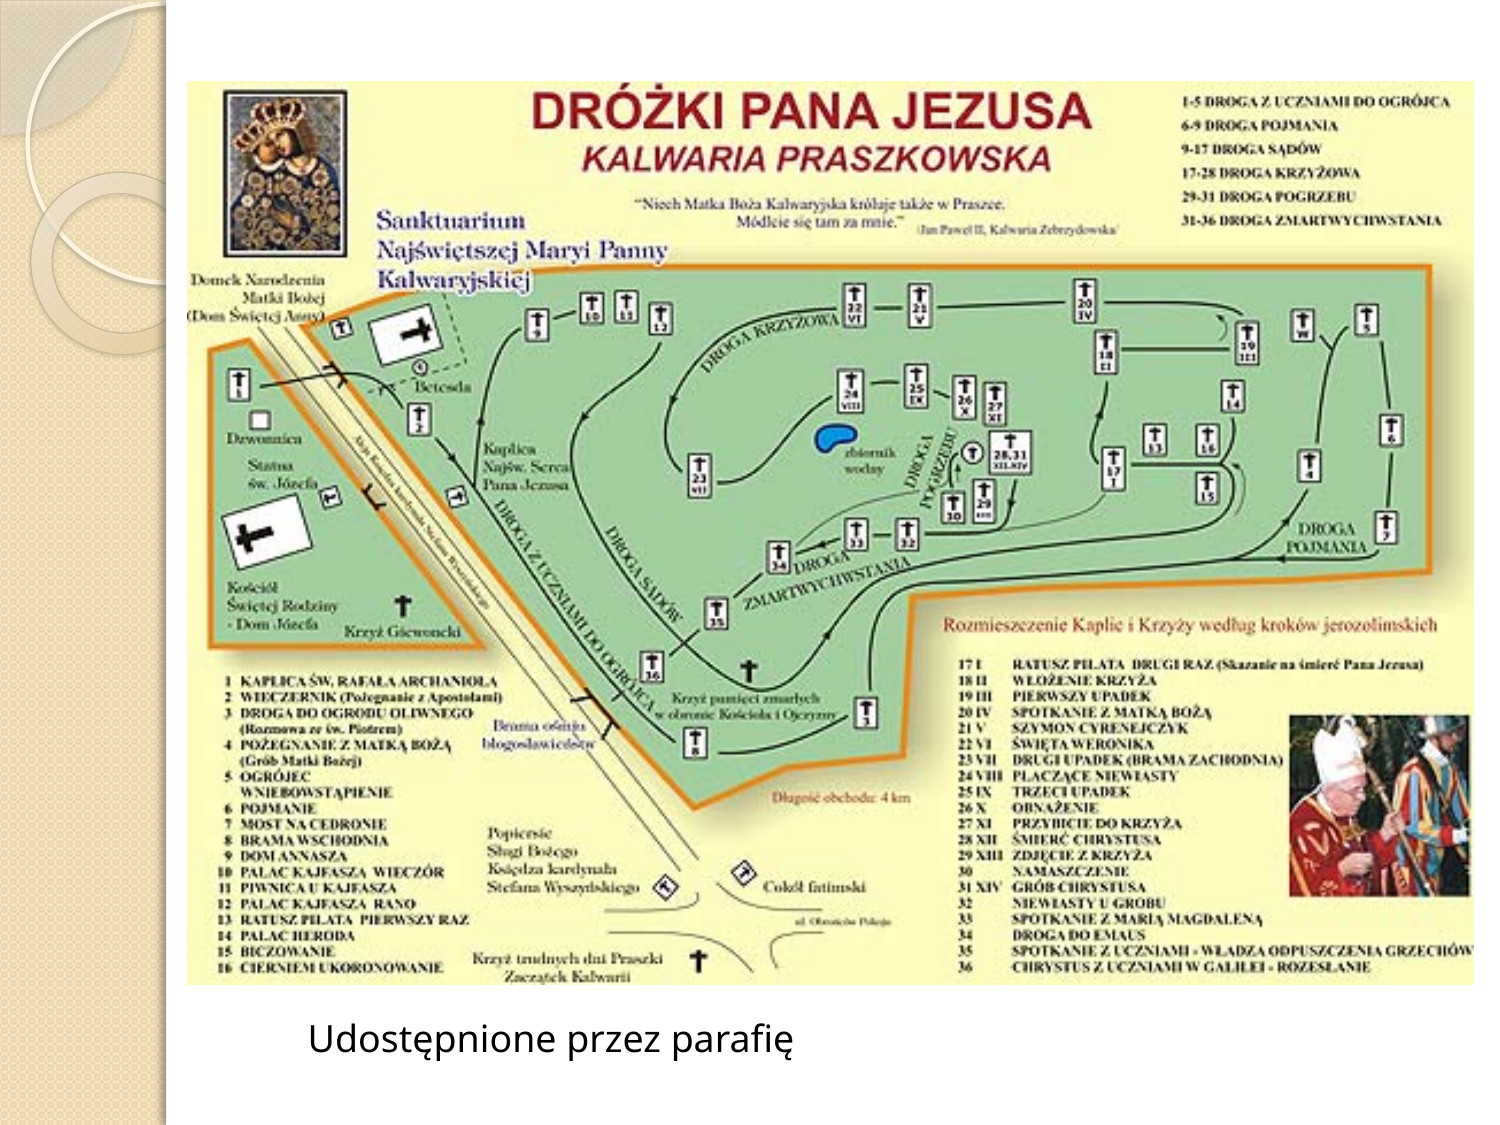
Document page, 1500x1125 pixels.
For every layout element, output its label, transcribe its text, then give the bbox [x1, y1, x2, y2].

text_box Udostępnione przez parafię [292, 1007, 1383, 1068]
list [187, 81, 1474, 985]
